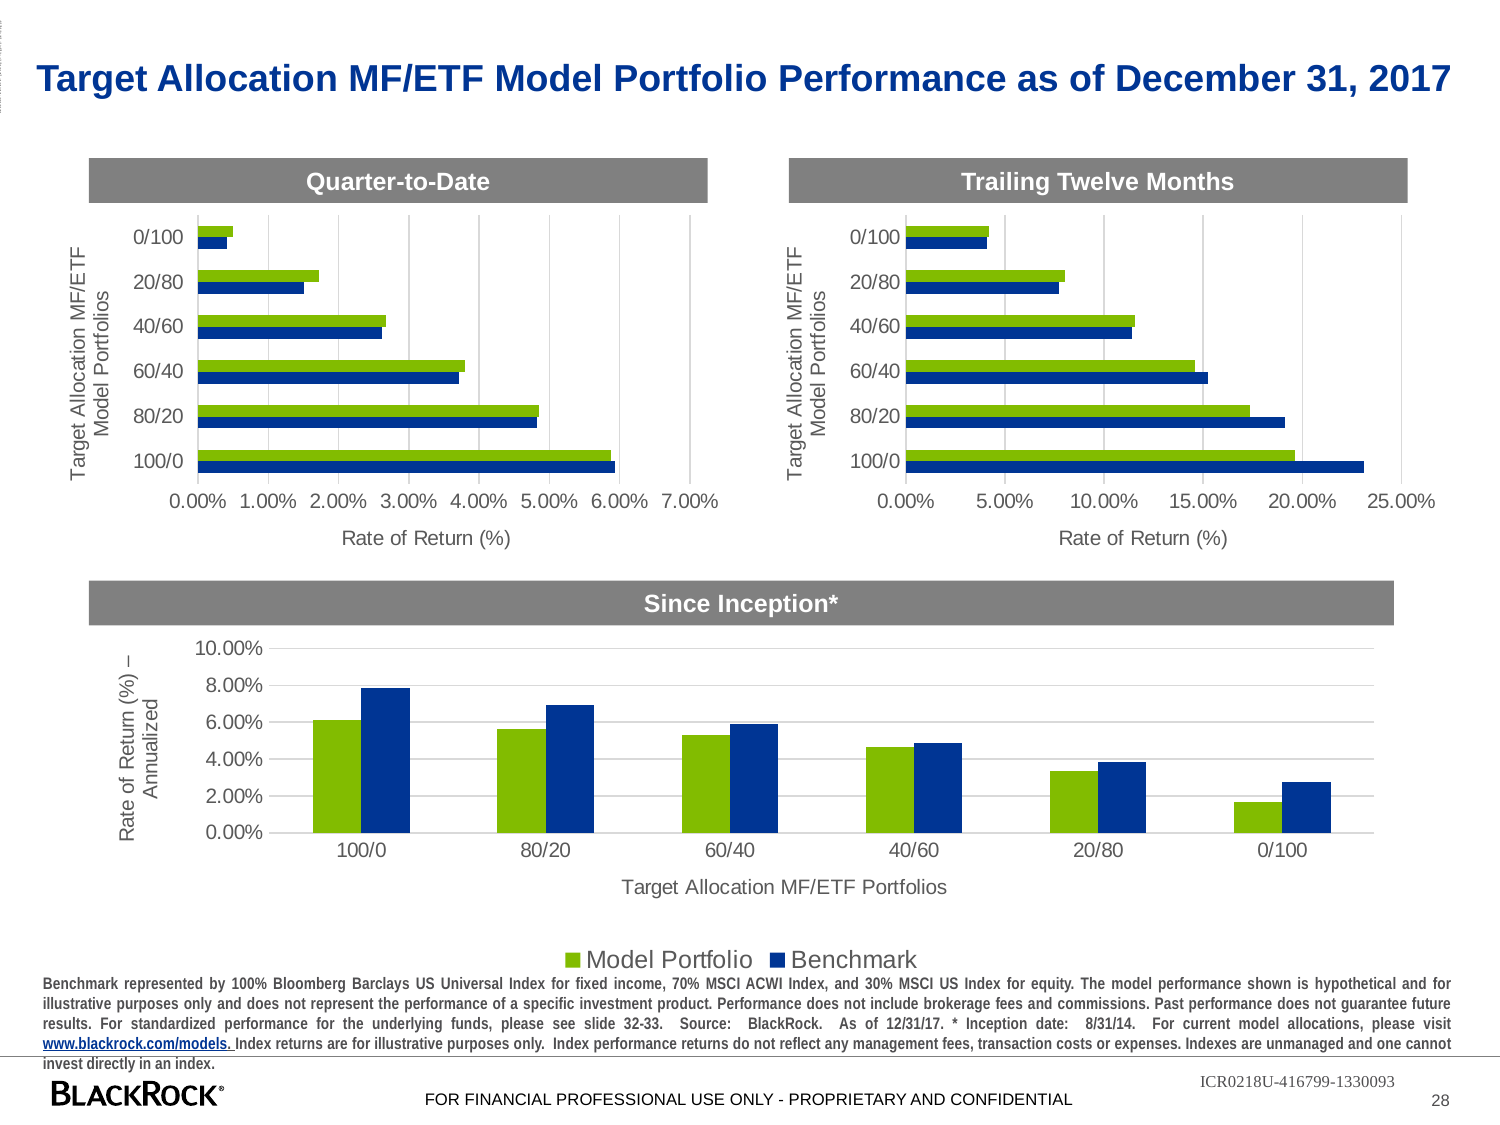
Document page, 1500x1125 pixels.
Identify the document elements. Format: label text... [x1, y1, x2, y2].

title Target Allocation MF/ETF Model Portfolio Performance as of December 31, 2017 [36, 26, 1469, 126]
text_box Trailing Twelve Months [788, 158, 1408, 203]
chart [81, 629, 1402, 980]
footer FOR FINANCIAL PROFESSIONAL USE ONLY - PROPRIETARY AND CONFIDENTIAL [246, 1081, 1253, 1118]
chart [749, 207, 1451, 582]
text_box Since Inception* [88, 580, 1394, 626]
text_box Quarter-to-Date [88, 158, 708, 203]
chart [32, 207, 734, 582]
text_box Benchmark represented by 100% Bloomberg Barclays US Universal Index for fixed income, 70% MSCI ACWI Index, and 30% MSCI US Index for equity. The model performance shown is hypothetical and for illustrative purposes only and does not represent the performance of a specific investment product. Performance does not include brokerage fees and commissions. Past performance does not guarantee future results. For standardized performance for the underlying funds, please see slide 32-33. Source: BlackRock. As of 12/31/17. * Inception date: 8/31/14. For current model allocations, please visit www.blackrock.com/models. Index returns are for illustrative purposes only. Index performance returns do not reflect any management fees, transaction costs or expenses. Indexes are unmanaged and one cannot invest directly in an index. [28, 965, 1469, 1080]
text_box ICR0218U-416799-1330093 [1200, 1070, 1500, 1093]
slide_number 28 [1388, 1093, 1450, 1118]
